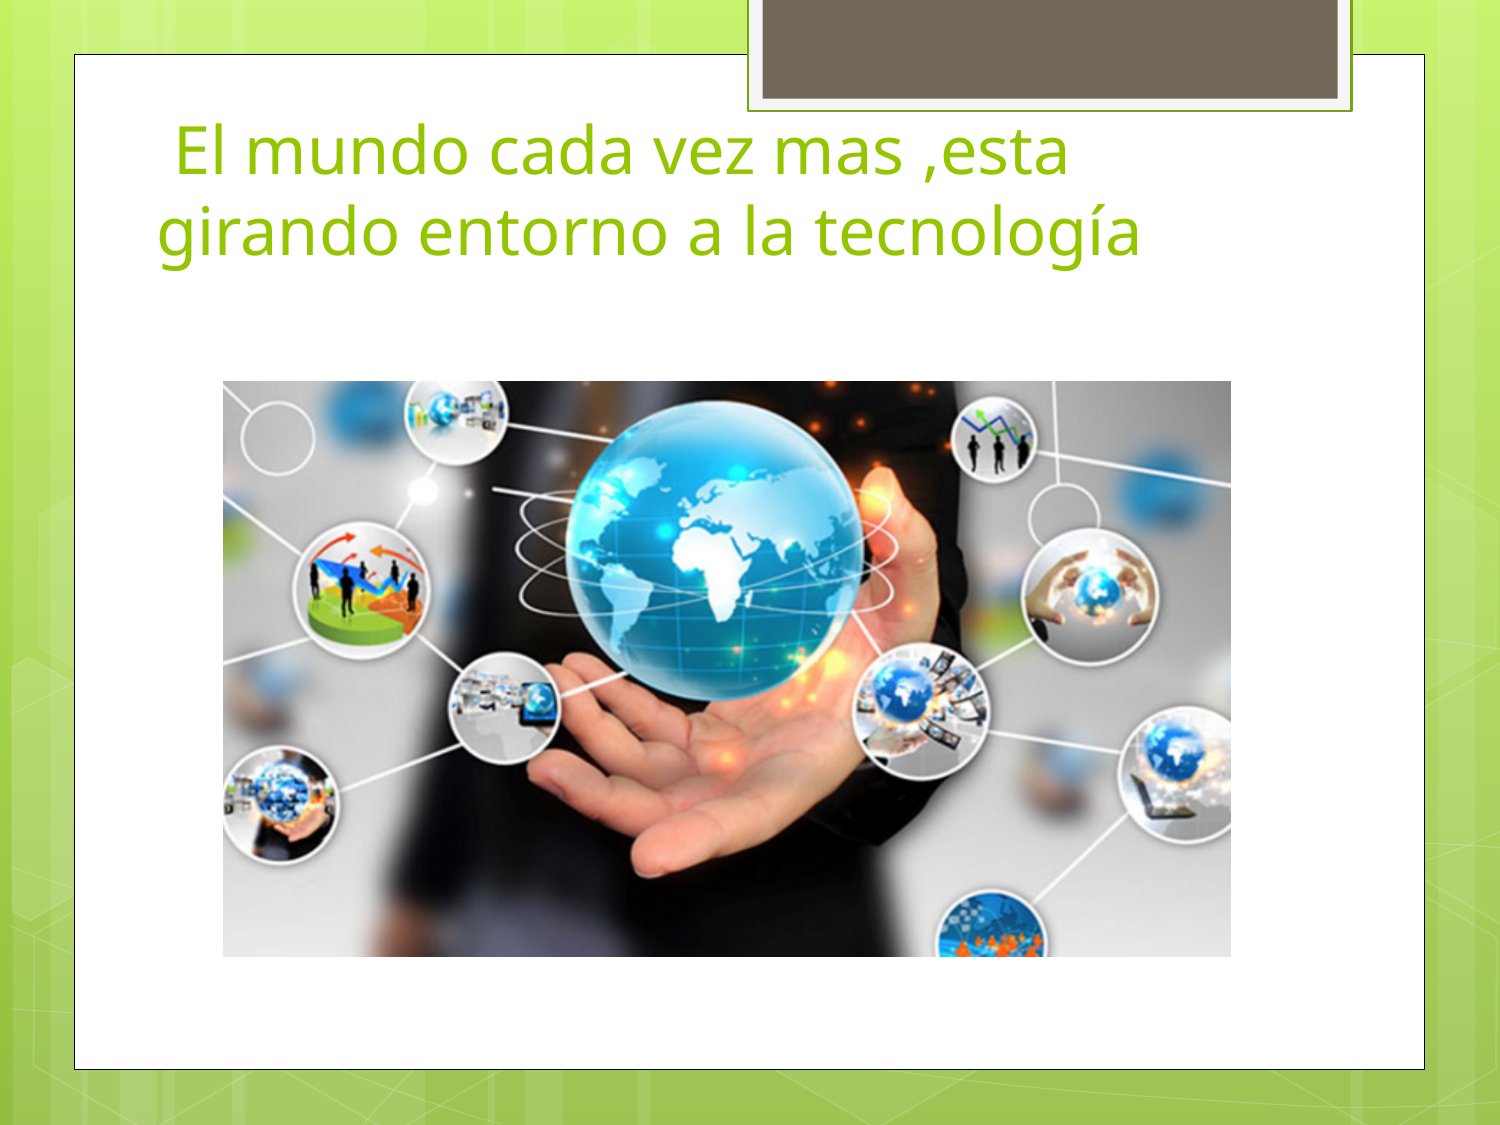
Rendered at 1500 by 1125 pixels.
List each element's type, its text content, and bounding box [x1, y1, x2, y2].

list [223, 380, 1231, 957]
title El mundo cada vez mas ,esta girando entorno a la tecnología [123, 78, 1324, 357]
